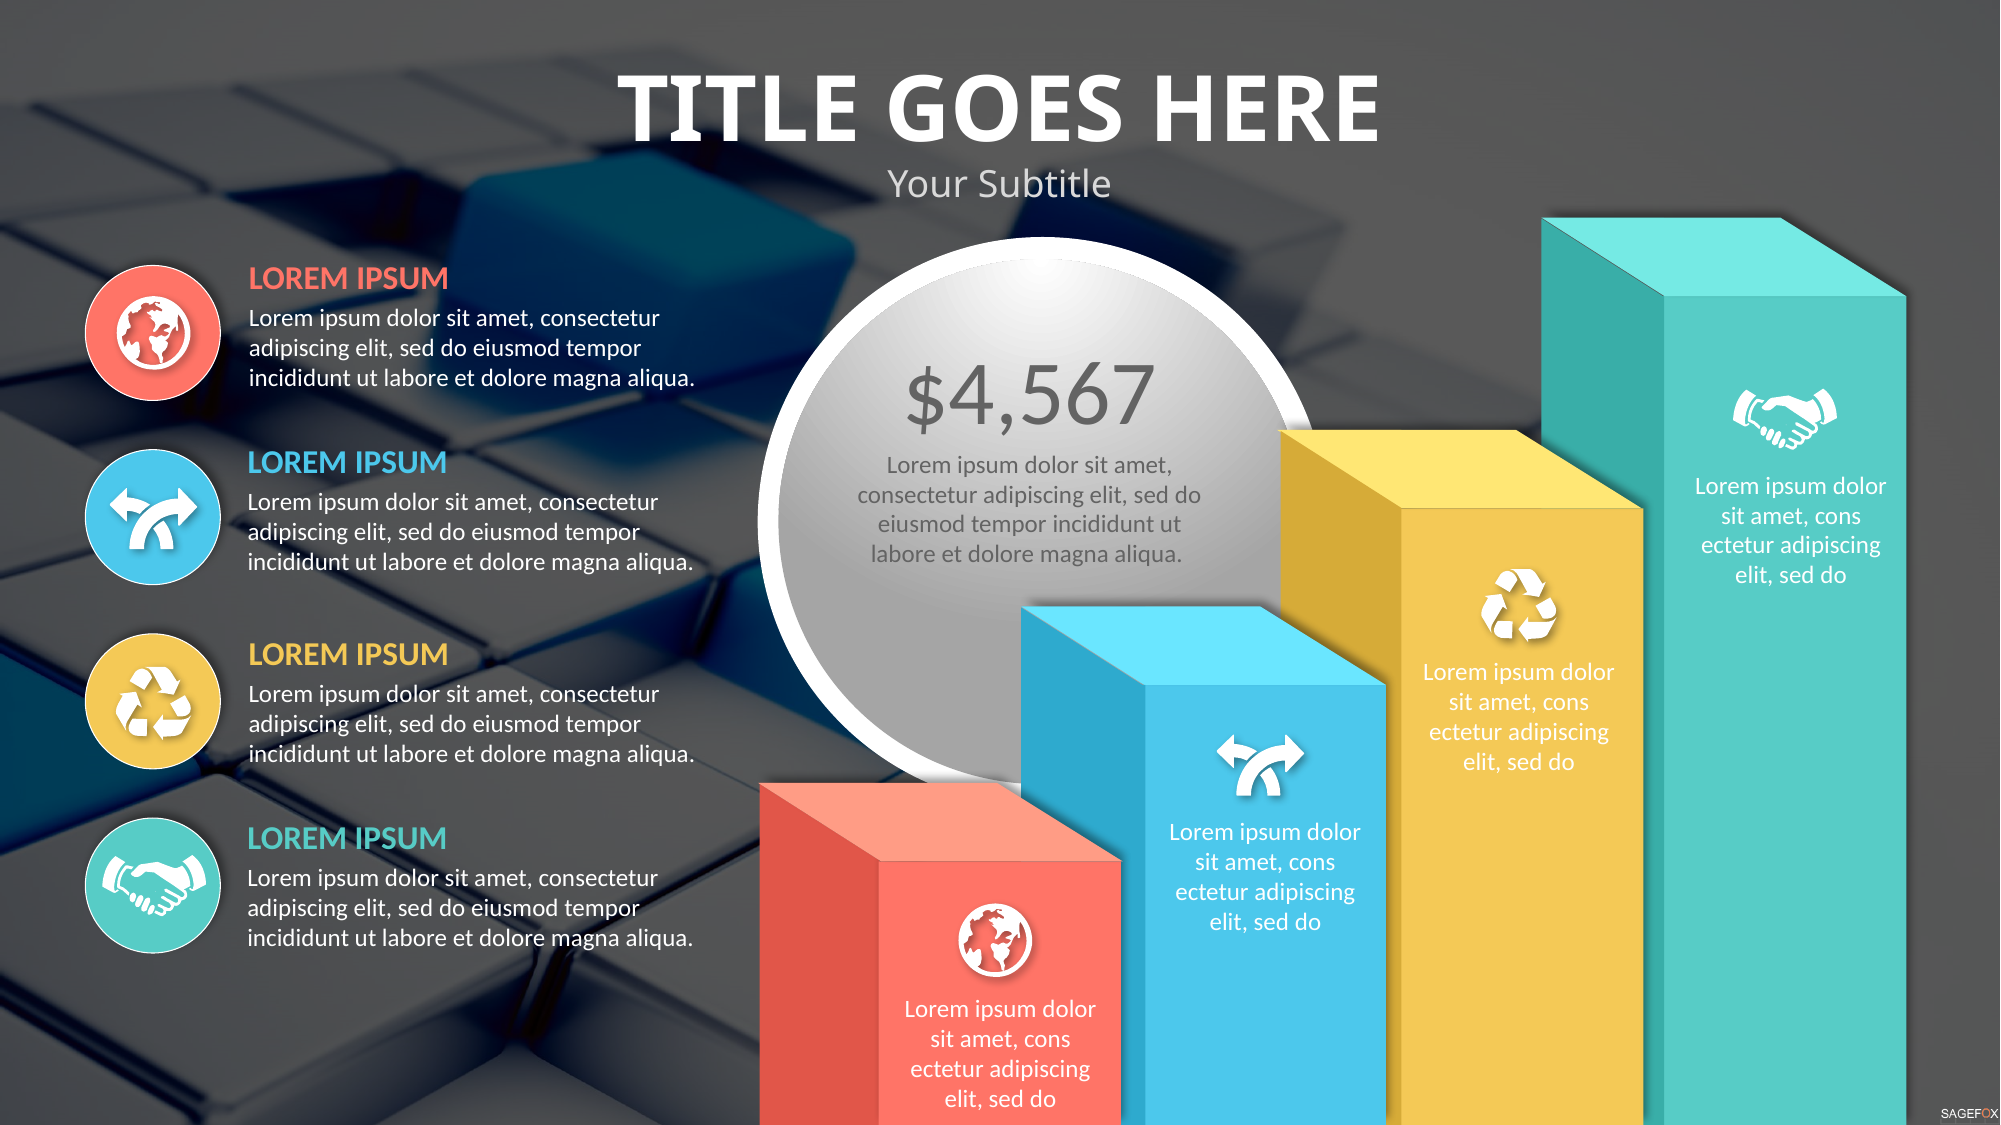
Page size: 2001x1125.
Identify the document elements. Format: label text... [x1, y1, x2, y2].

text_box [109, 488, 151, 522]
text_box LOREM IPSUM Lorem ipsum dolor sit amet, consectetur adipiscing elit, sed do eiusmod tempor incididunt ut labore et dolore magna aliqua. [234, 248, 757, 399]
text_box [757, 782, 1123, 1125]
text_box [129, 488, 198, 550]
text_box [129, 666, 181, 695]
text_box [116, 296, 191, 370]
text_box [84, 264, 222, 402]
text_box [1277, 429, 1644, 1125]
text_box LOREM IPSUM Lorem ipsum dolor sit amet, consectetur adipiscing elit, sed do eiusmod tempor incididunt ut labore et dolore magna aliqua. [232, 433, 757, 583]
text_box [115, 691, 142, 731]
text_box [128, 718, 148, 737]
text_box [757, 236, 1328, 782]
text_box [170, 695, 191, 717]
text_box LOREM IPSUM Lorem ipsum dolor sit amet, consectetur adipiscing elit, sed do eiusmod tempor incididunt ut labore et dolore magna aliqua. [233, 624, 757, 775]
text_box TITLE GOES HERE Your Subtitle [548, 42, 1452, 212]
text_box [1541, 217, 1907, 1125]
text_box [84, 632, 222, 770]
text_box LOREM IPSUM Lorem ipsum dolor sit amet, consectetur adipiscing elit, sed do eiusmod tempor incididunt ut labore et dolore magna aliqua. [232, 809, 757, 959]
text_box [84, 816, 222, 955]
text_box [1021, 606, 1386, 1125]
picture [0, 0, 2001, 1125]
text_box [153, 714, 192, 741]
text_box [1732, 388, 1838, 450]
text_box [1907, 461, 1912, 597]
text_box [84, 448, 222, 586]
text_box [101, 854, 207, 917]
